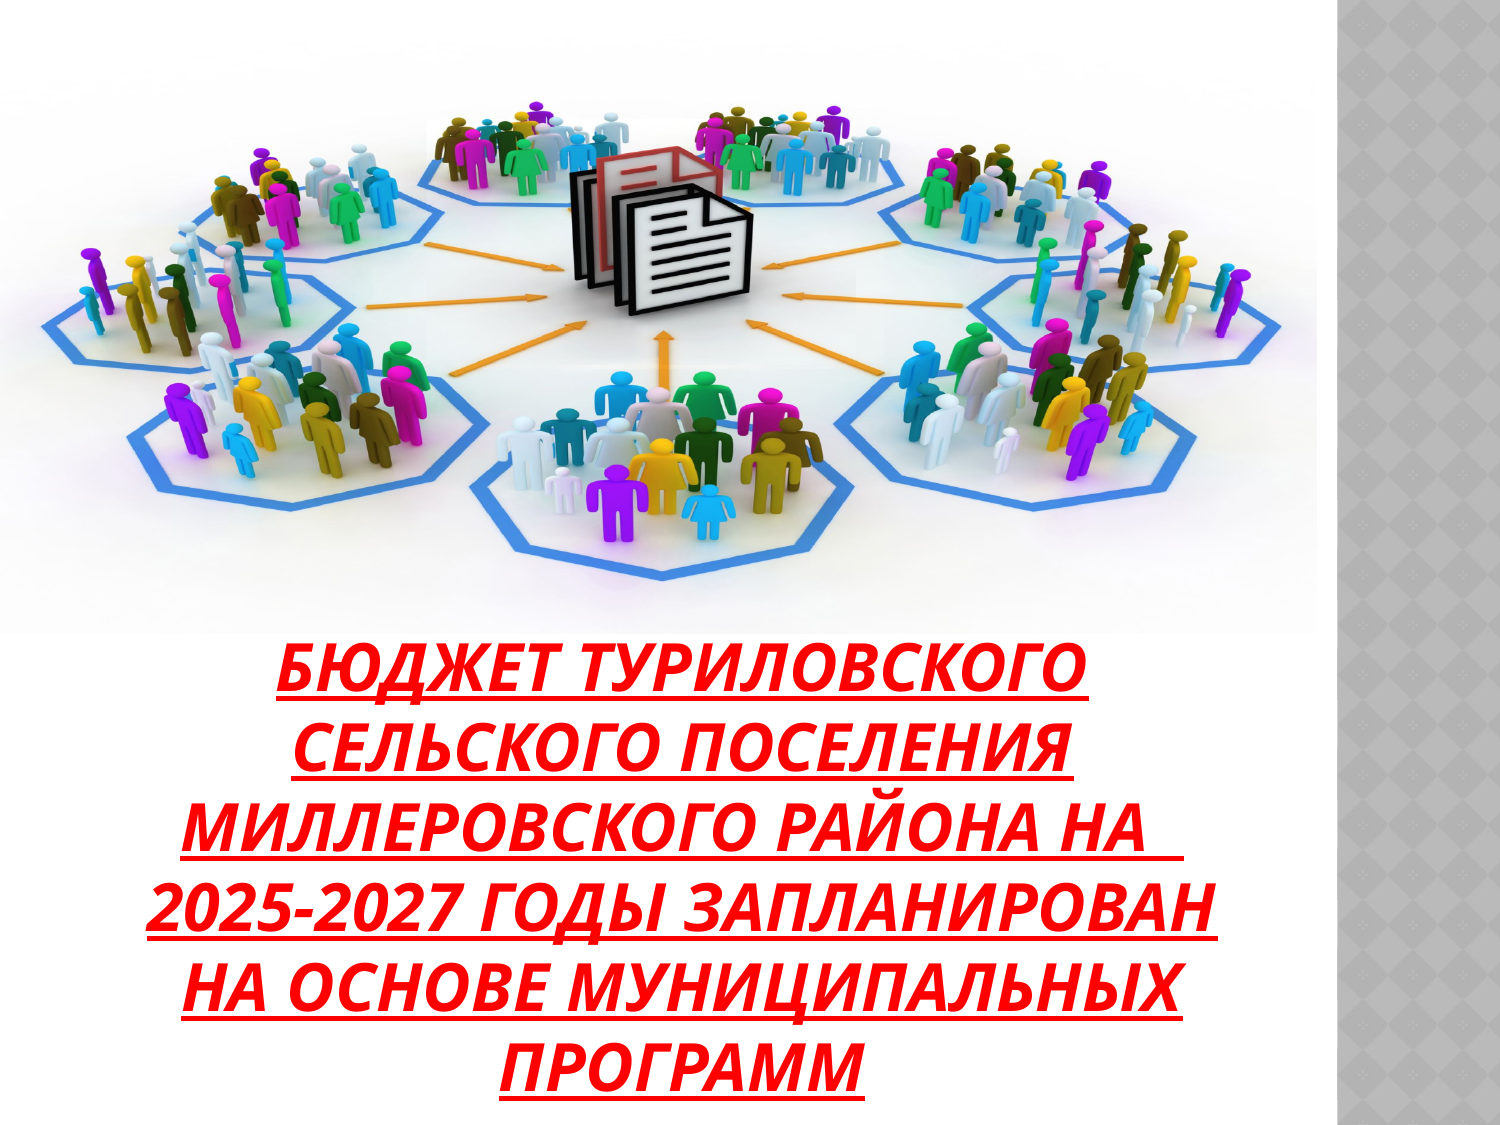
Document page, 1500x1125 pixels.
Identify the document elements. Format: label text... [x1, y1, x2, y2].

title Бюджет туриловского сельского поселения миллеровского района на 2025-2027 годы запланирован на основе муниципальных программ [88, 916, 1276, 1105]
picture [0, 0, 1318, 634]
